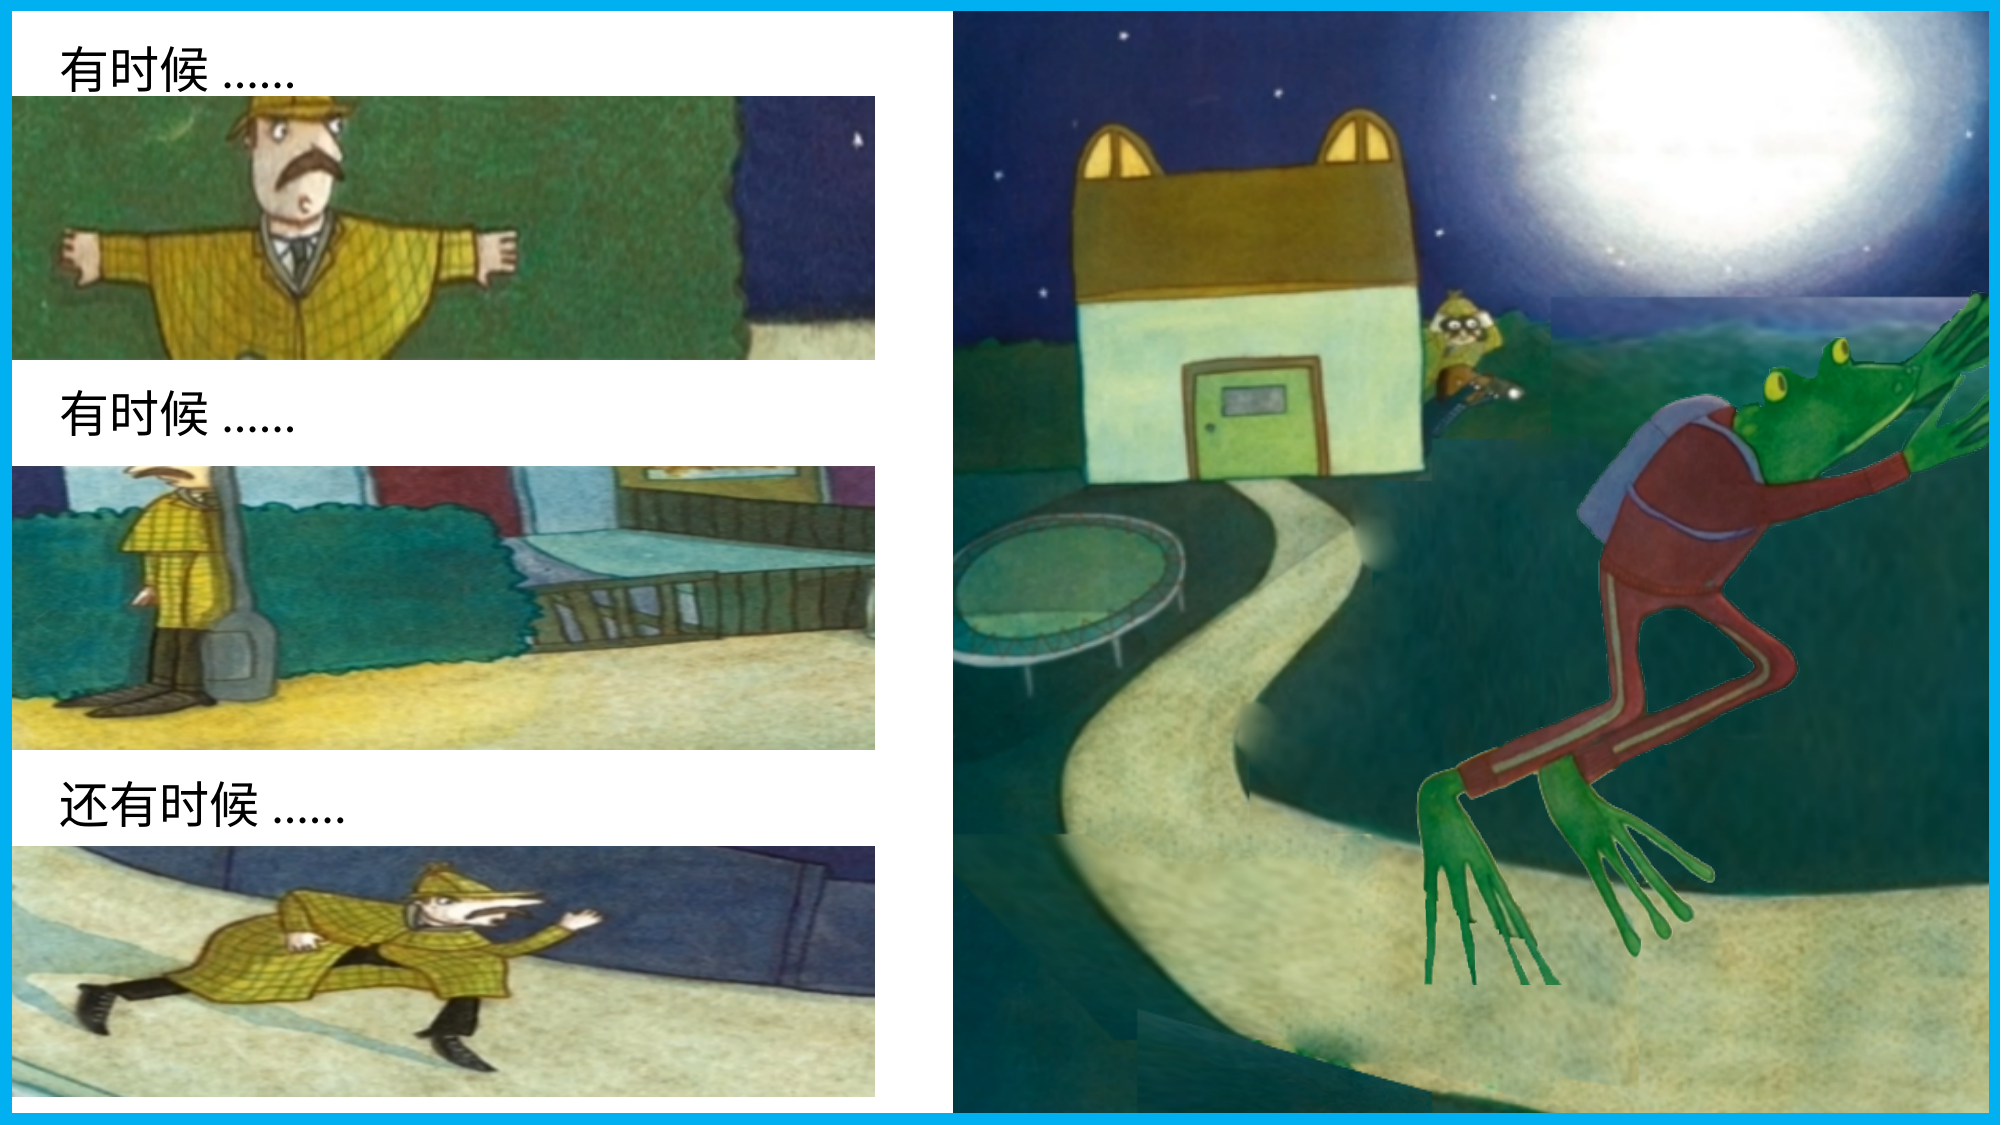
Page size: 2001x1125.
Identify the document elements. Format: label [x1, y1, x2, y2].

text_box [0, 0, 2000, 1125]
picture [13, 466, 875, 750]
picture [13, 846, 875, 1097]
picture [953, 12, 1988, 1112]
picture [13, 96, 875, 360]
